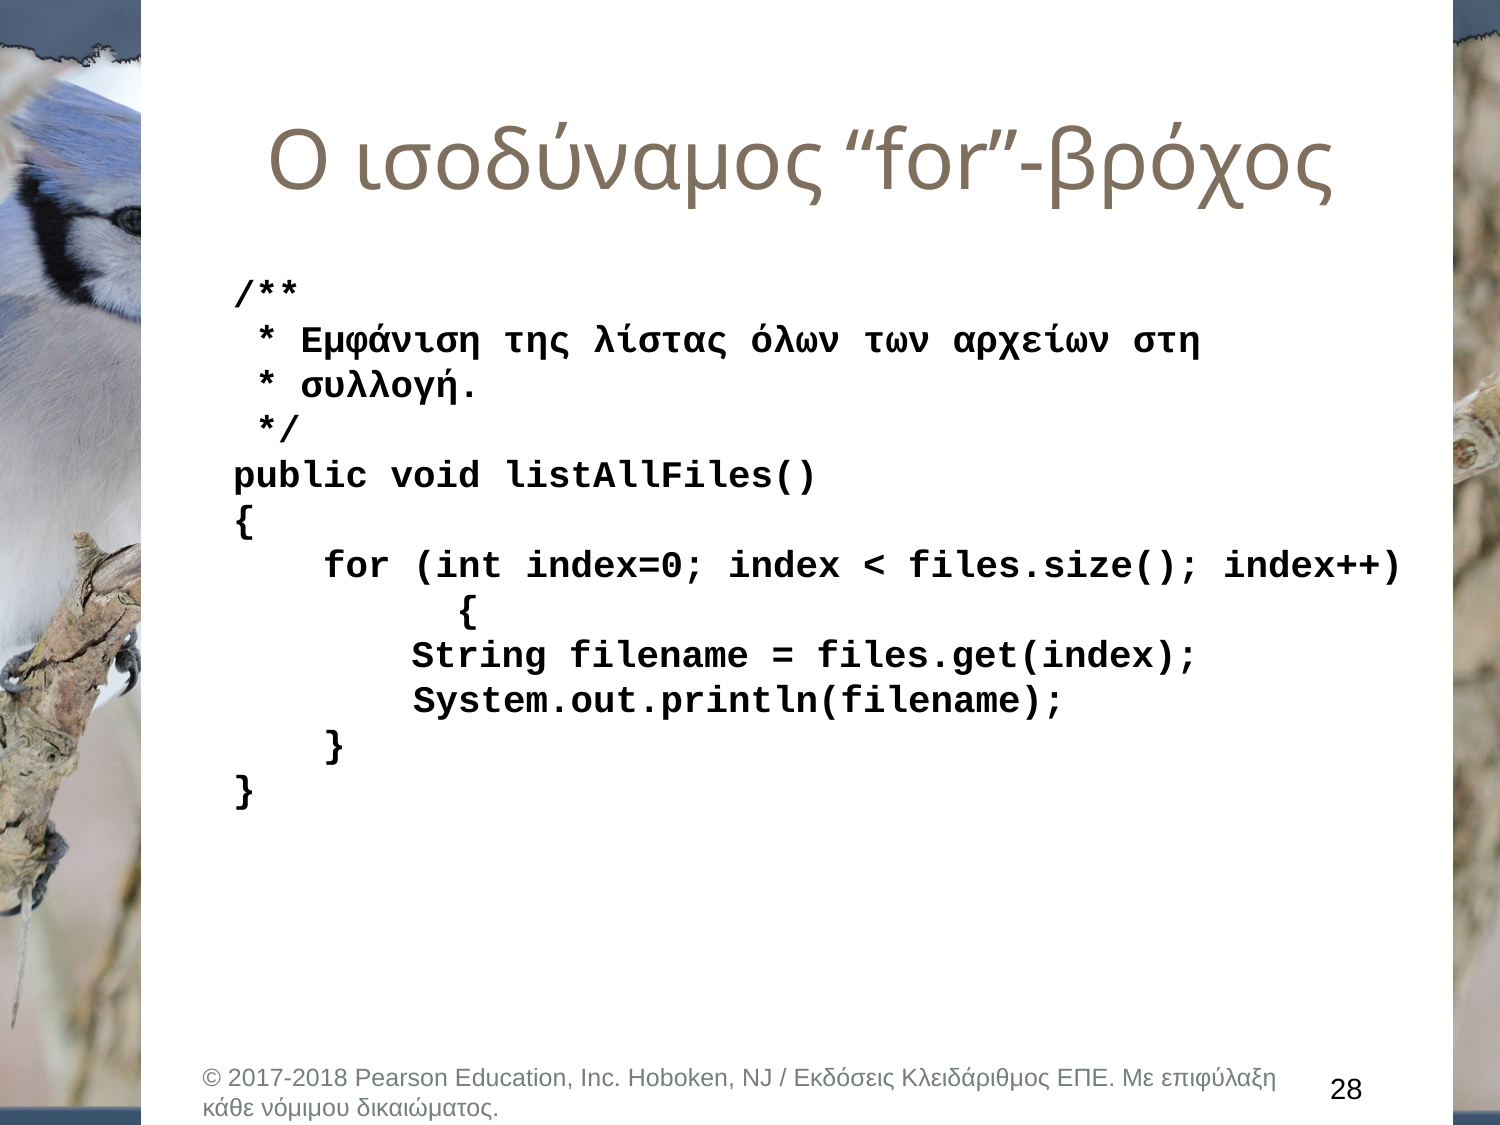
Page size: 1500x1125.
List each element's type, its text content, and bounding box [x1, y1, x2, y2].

picture [1453, 0, 1500, 1125]
footer © 2017-2018 Pearson Education, Inc. Hoboken, NJ / Εκδόσεις Κλειδάριθμος ΕΠΕ. Με επιφύλαξη κάθε νόμιμου δικαιώματος. [187, 1054, 1325, 1105]
title Ο ισοδύναμος “for”-βρόχος [162, 62, 1438, 250]
picture [0, 0, 141, 1125]
text_box /** * Εμφάνιση της λίστας όλων των αρχείων στη * συλλογή. */ public void listAllFiles() { for (int index=0; index < files.size(); index++) { String filename = files.get(index); System.out.println(filename); } } [218, 262, 1438, 818]
